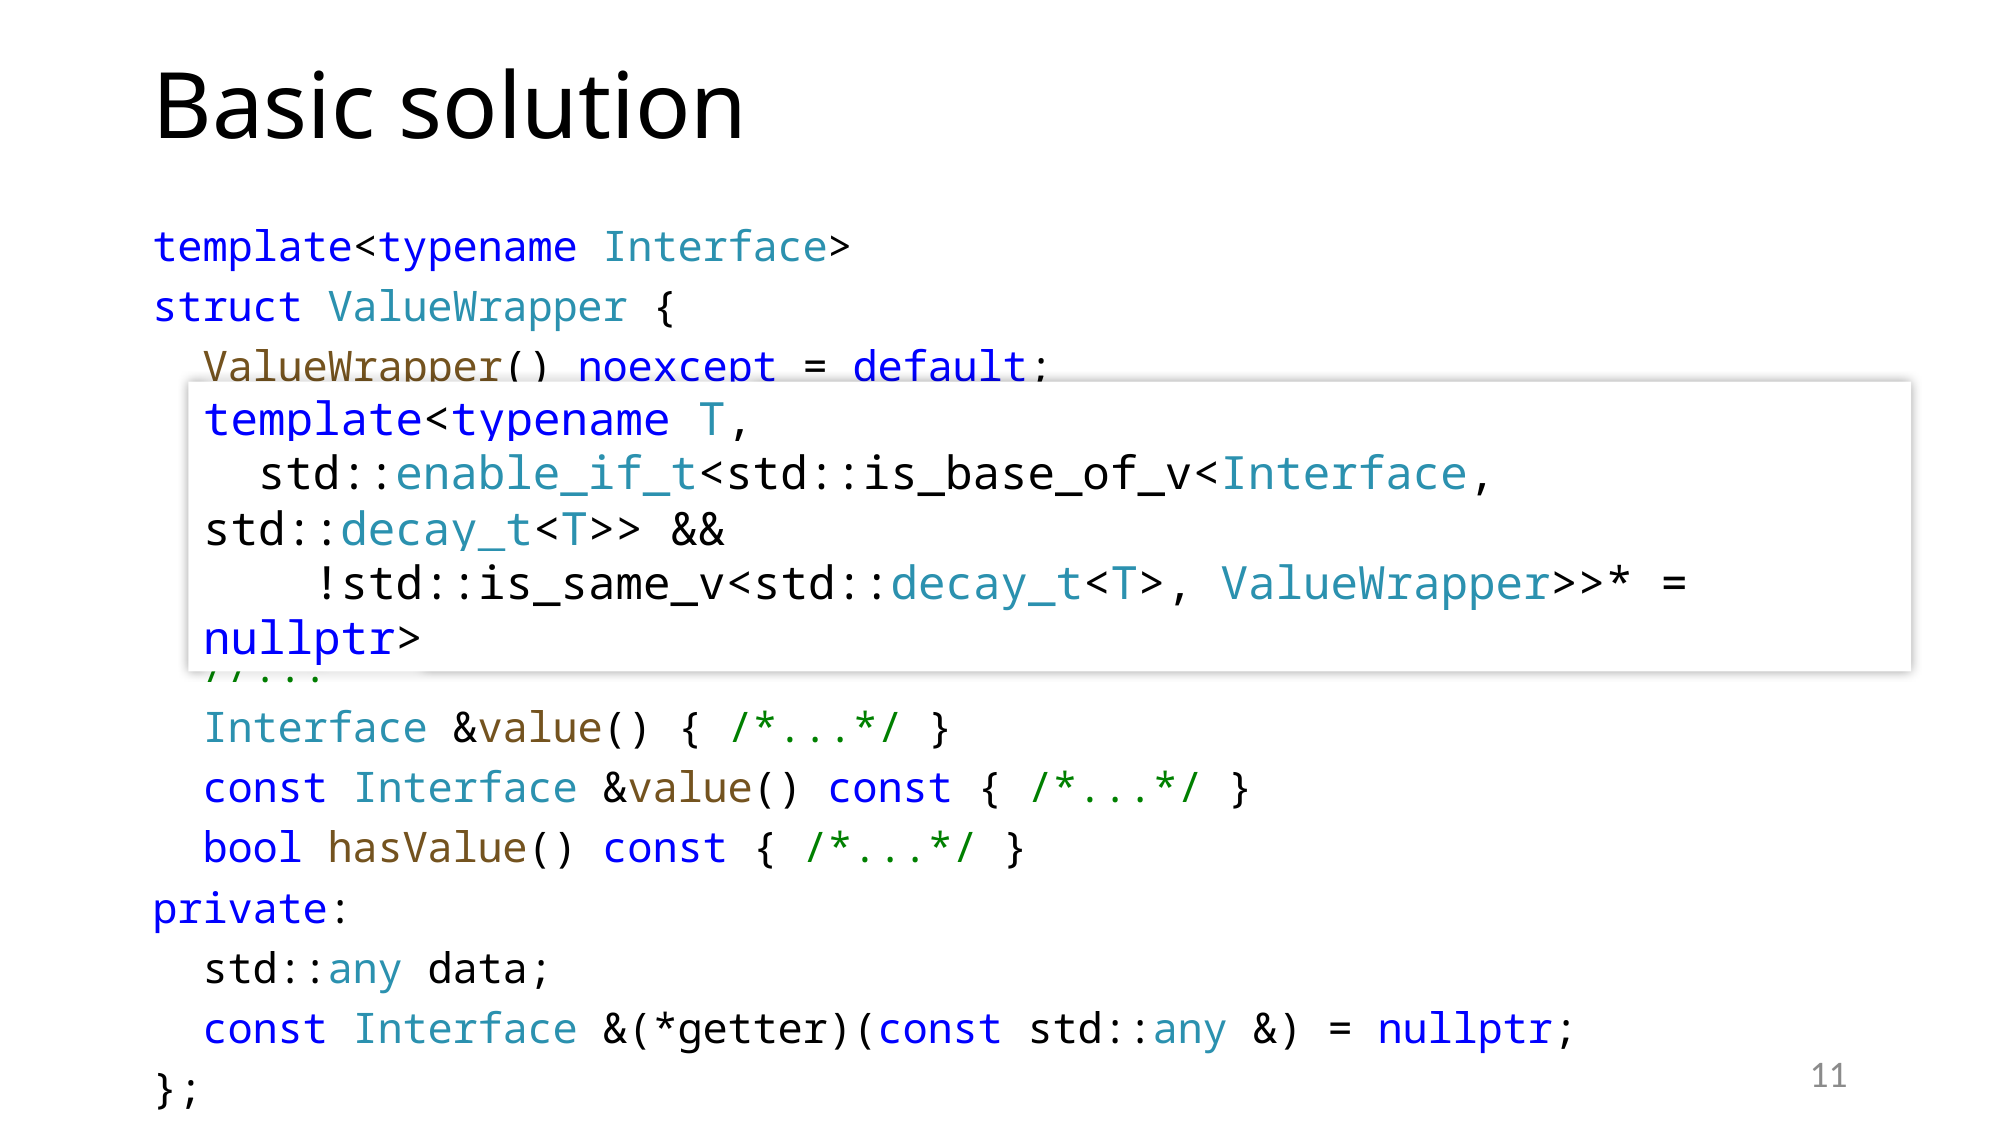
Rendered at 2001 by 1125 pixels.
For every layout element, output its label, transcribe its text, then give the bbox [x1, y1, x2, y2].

title Basic solution [137, 0, 1863, 217]
list template<typename Interface> struct ValueWrapper { ValueWrapper() noexcept = default; template<typename T> requires (std::is_base_of_v<Interface, std::decay_t<T>> && !std::is_same_v<std::decay_t<T>, ValueWrapper>) explicit ValueWrapper(T &&object) //... //... Interface &value() { /*...*/ } const Interface &value() const { /*...*/ } bool hasValue() const { /*...*/ } private: std::any data; const Interface &(*getter)(const std::any &) = nullptr; }; [137, 217, 1863, 1125]
slide_number 11 [1412, 1042, 1863, 1103]
text_box template<typename T, std::enable_if_t<std::is_base_of_v<Interface, std::decay_t<T>> && !std::is_same_v<std::decay_t<T>, ValueWrapper>>* = nullptr> [188, 381, 1912, 672]
